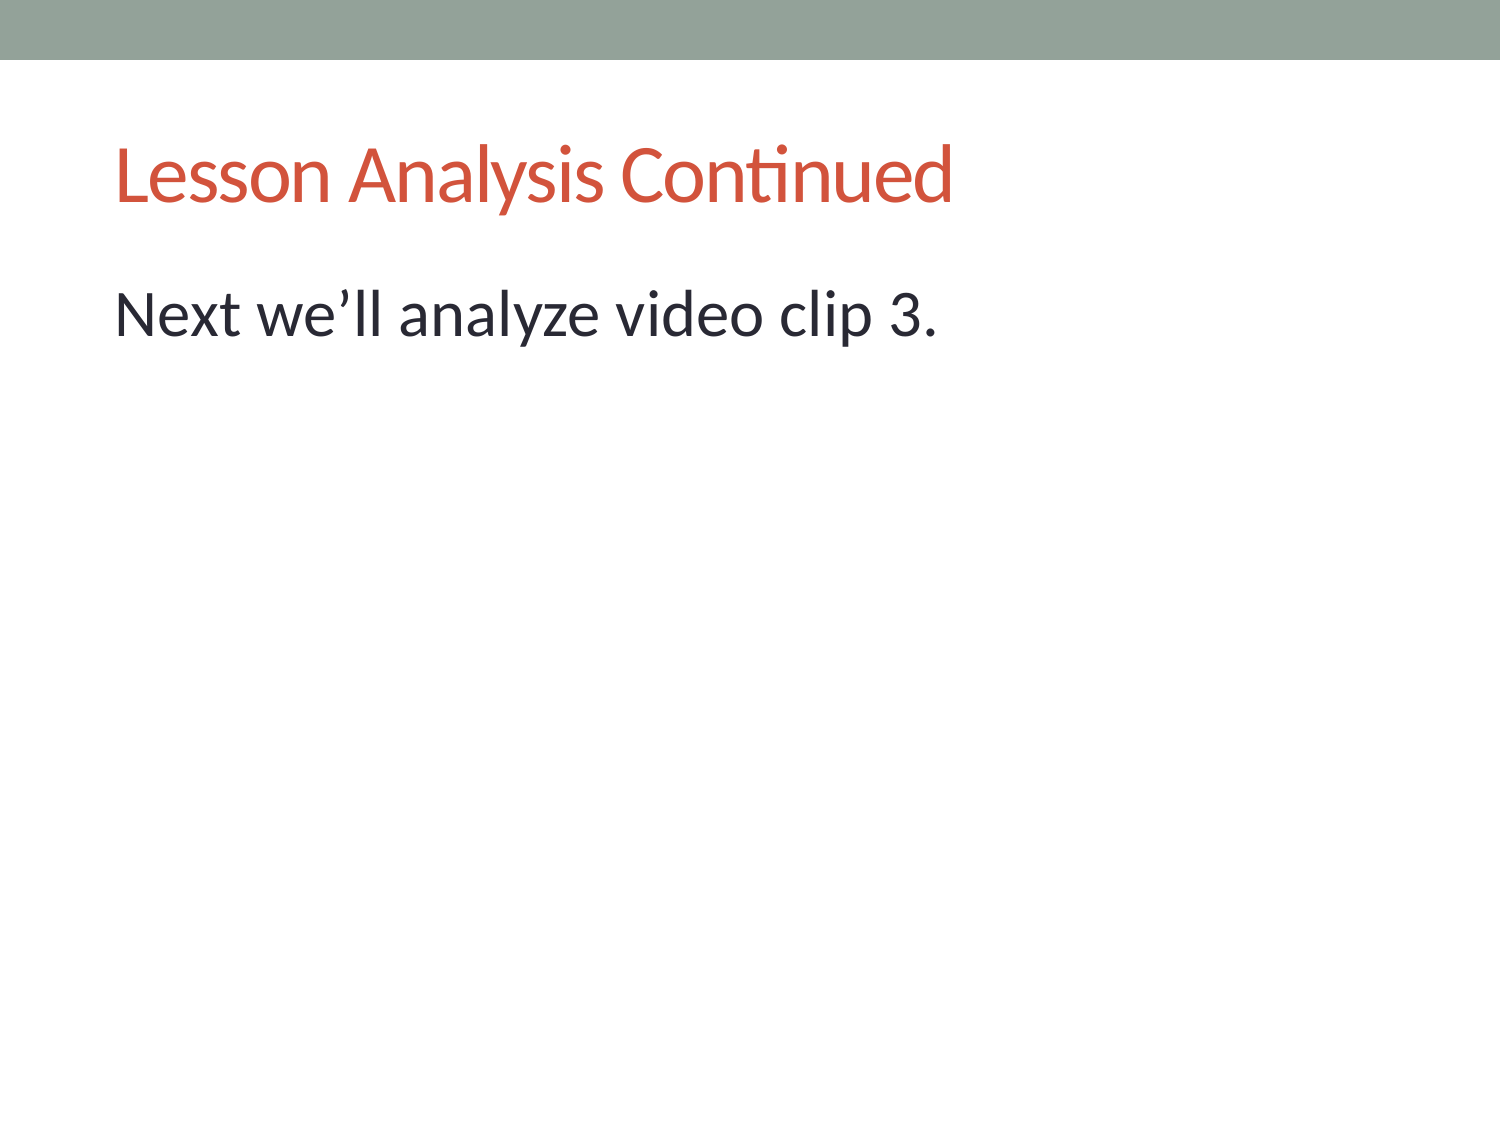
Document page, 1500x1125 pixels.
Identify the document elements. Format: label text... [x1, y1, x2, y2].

title Lesson Analysis Continued [99, 87, 1425, 250]
list Next we’ll analyze video clip 3. [99, 262, 1425, 1063]
